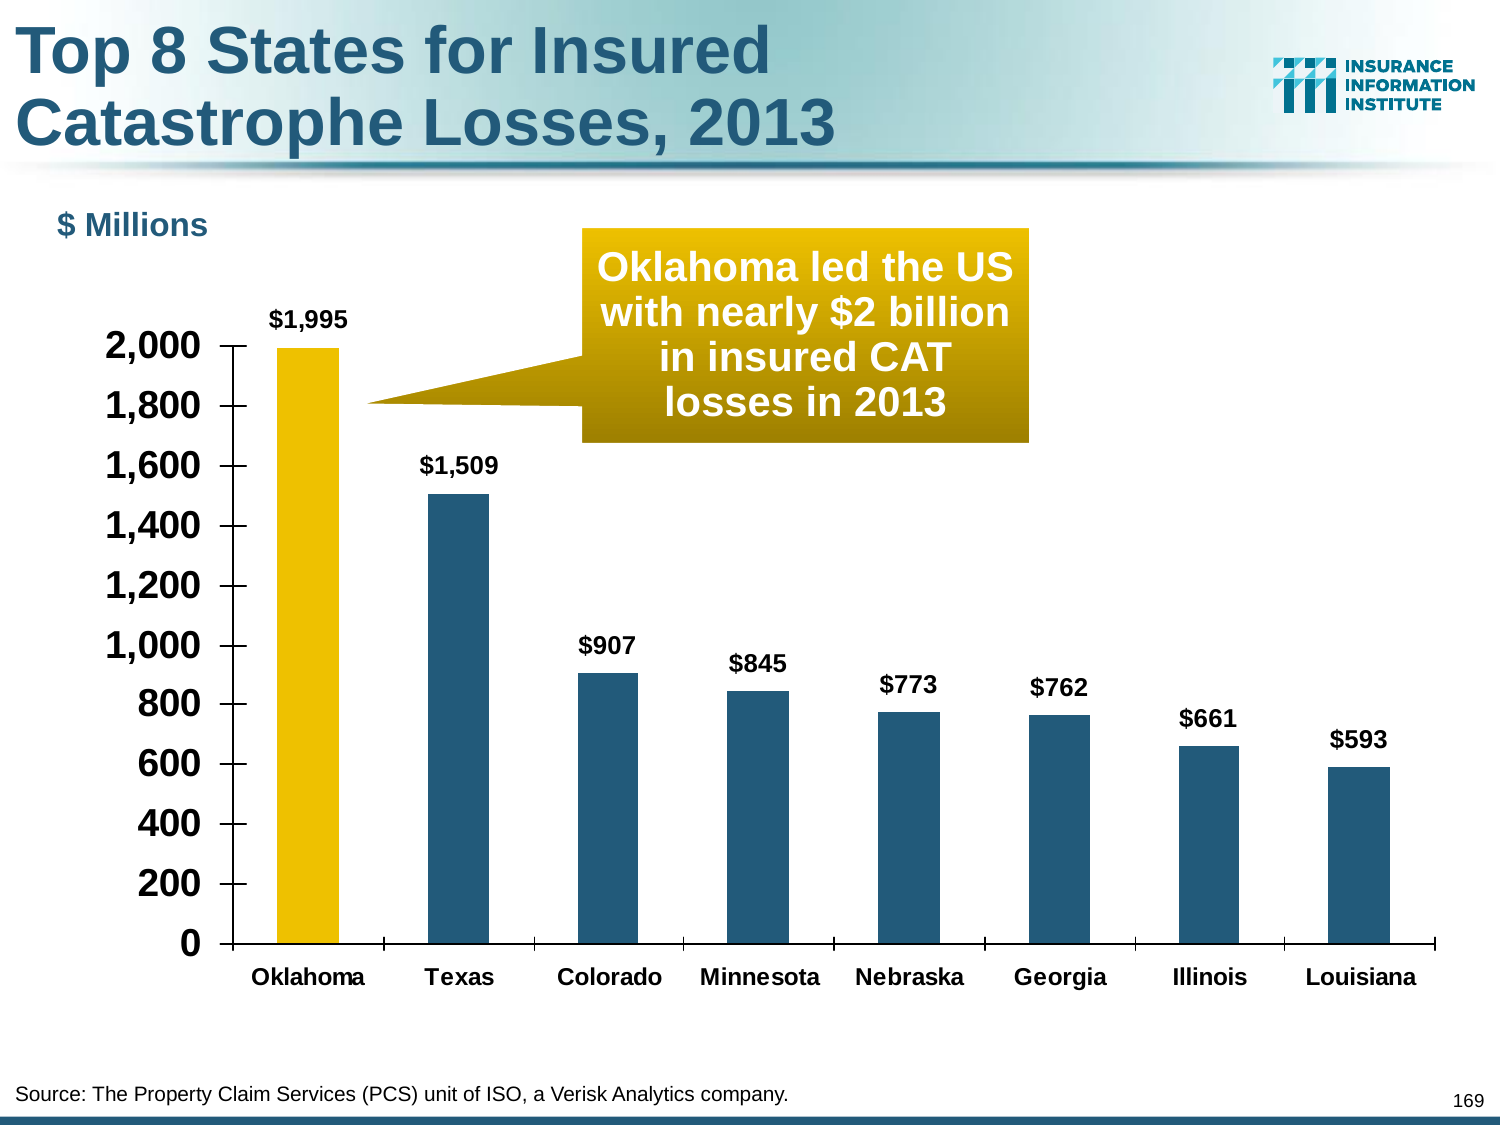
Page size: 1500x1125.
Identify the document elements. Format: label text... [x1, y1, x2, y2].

slide_number 169 [1480, 1091, 1485, 1112]
title Top 8 States for Insured Catastrophe Losses, 2013 [0, 0, 1426, 168]
picture [0, 0, 1500, 189]
text_box Oklahoma led the US with nearly $2 billion in insured CAT losses in 2013 [579, 225, 1032, 278]
text_box $ Millions [56, 207, 1406, 244]
text_box Source: The Property Claim Services (PCS) unit of ISO, a Verisk Analytics company. [0, 1065, 1480, 1113]
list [0, 279, 1500, 1059]
